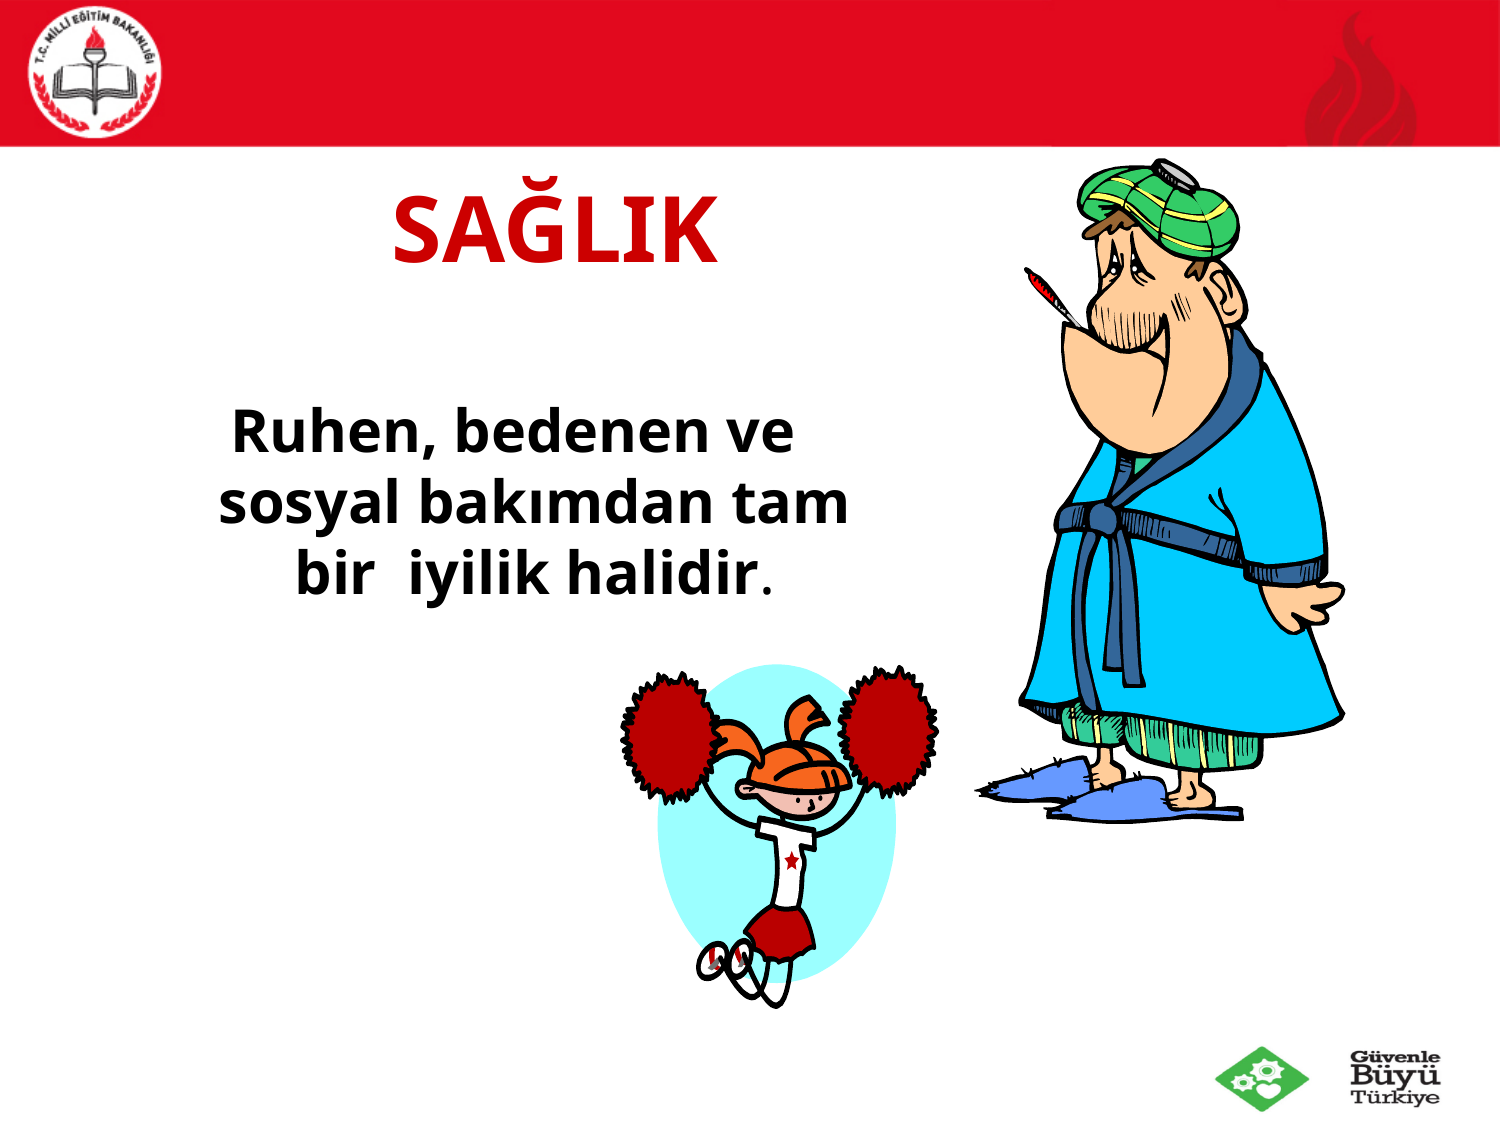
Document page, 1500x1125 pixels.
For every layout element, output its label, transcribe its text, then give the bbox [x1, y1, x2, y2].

title SAĞLIK [100, 125, 1010, 327]
picture [0, 0, 1500, 1125]
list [974, 148, 1360, 825]
list Ruhen, bedenen ve sosyal bakımdan tam bir iyilik halidir. [140, 385, 876, 660]
